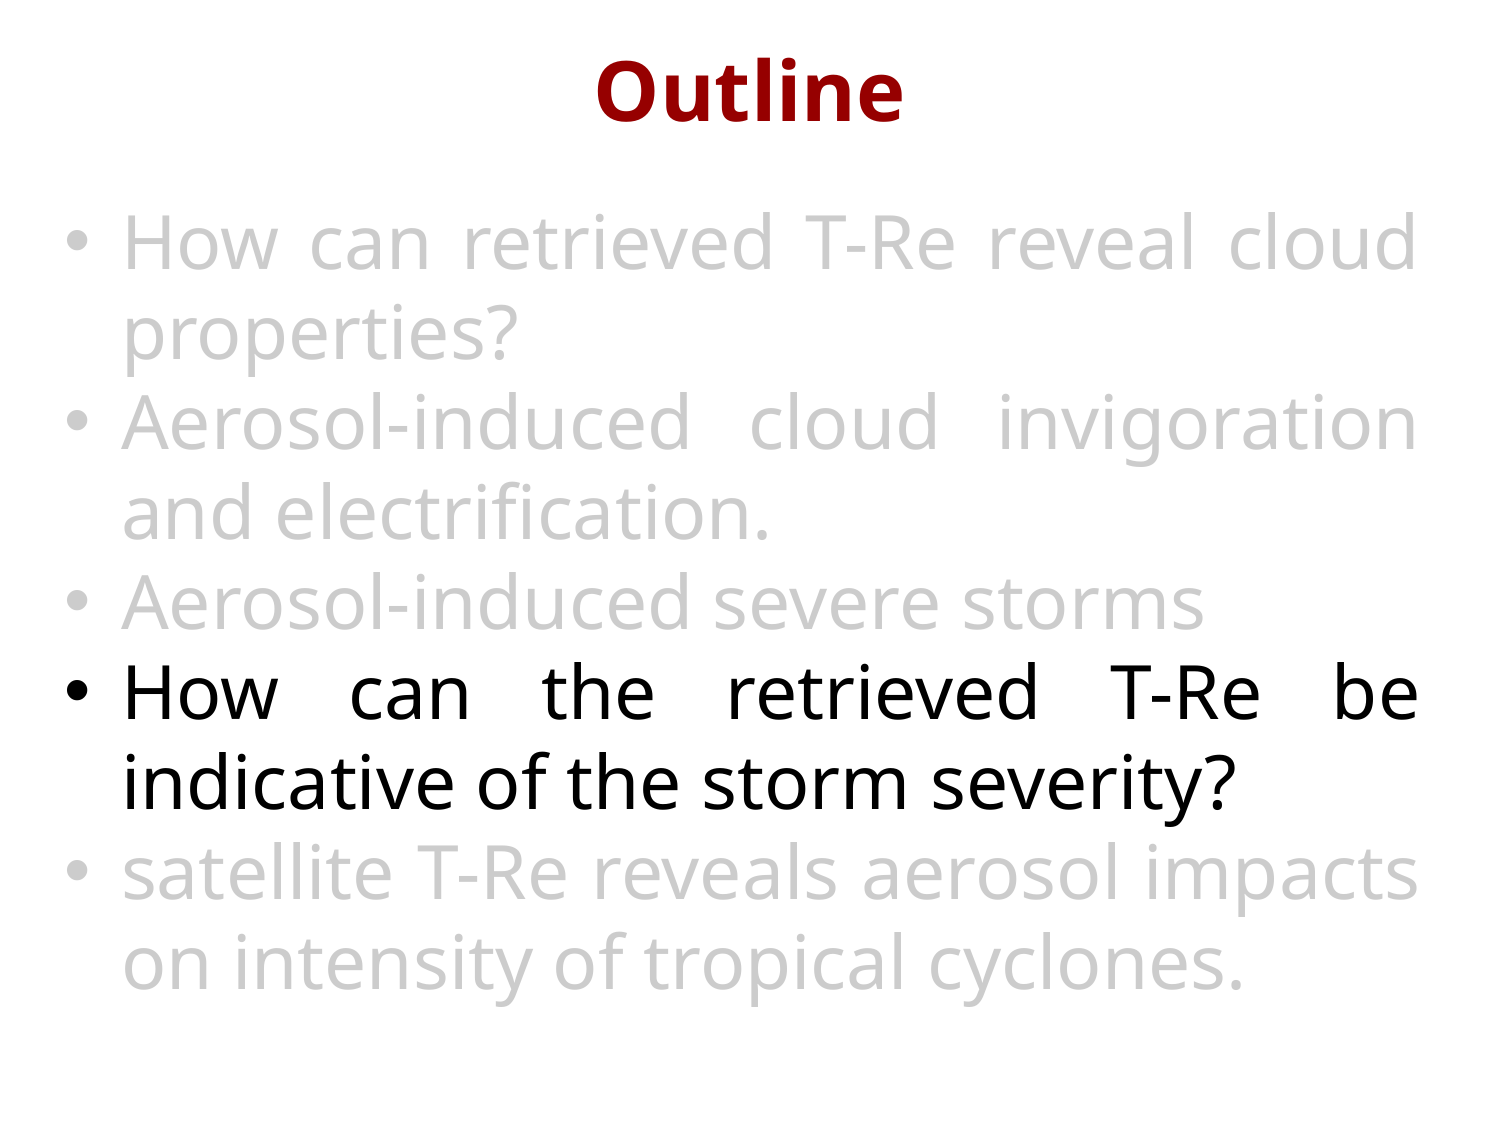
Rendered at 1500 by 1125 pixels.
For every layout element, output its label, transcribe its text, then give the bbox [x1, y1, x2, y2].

text_box How can retrieved T-Re reveal cloud properties? Aerosol-induced cloud invigoration and electrification. Aerosol-induced severe storms How can the retrieved T-Re be indicative of the storm severity? satellite T-Re reveals aerosol impacts on intensity of tropical cyclones. [49, 187, 1436, 1013]
text_box Outline [0, 31, 1500, 146]
